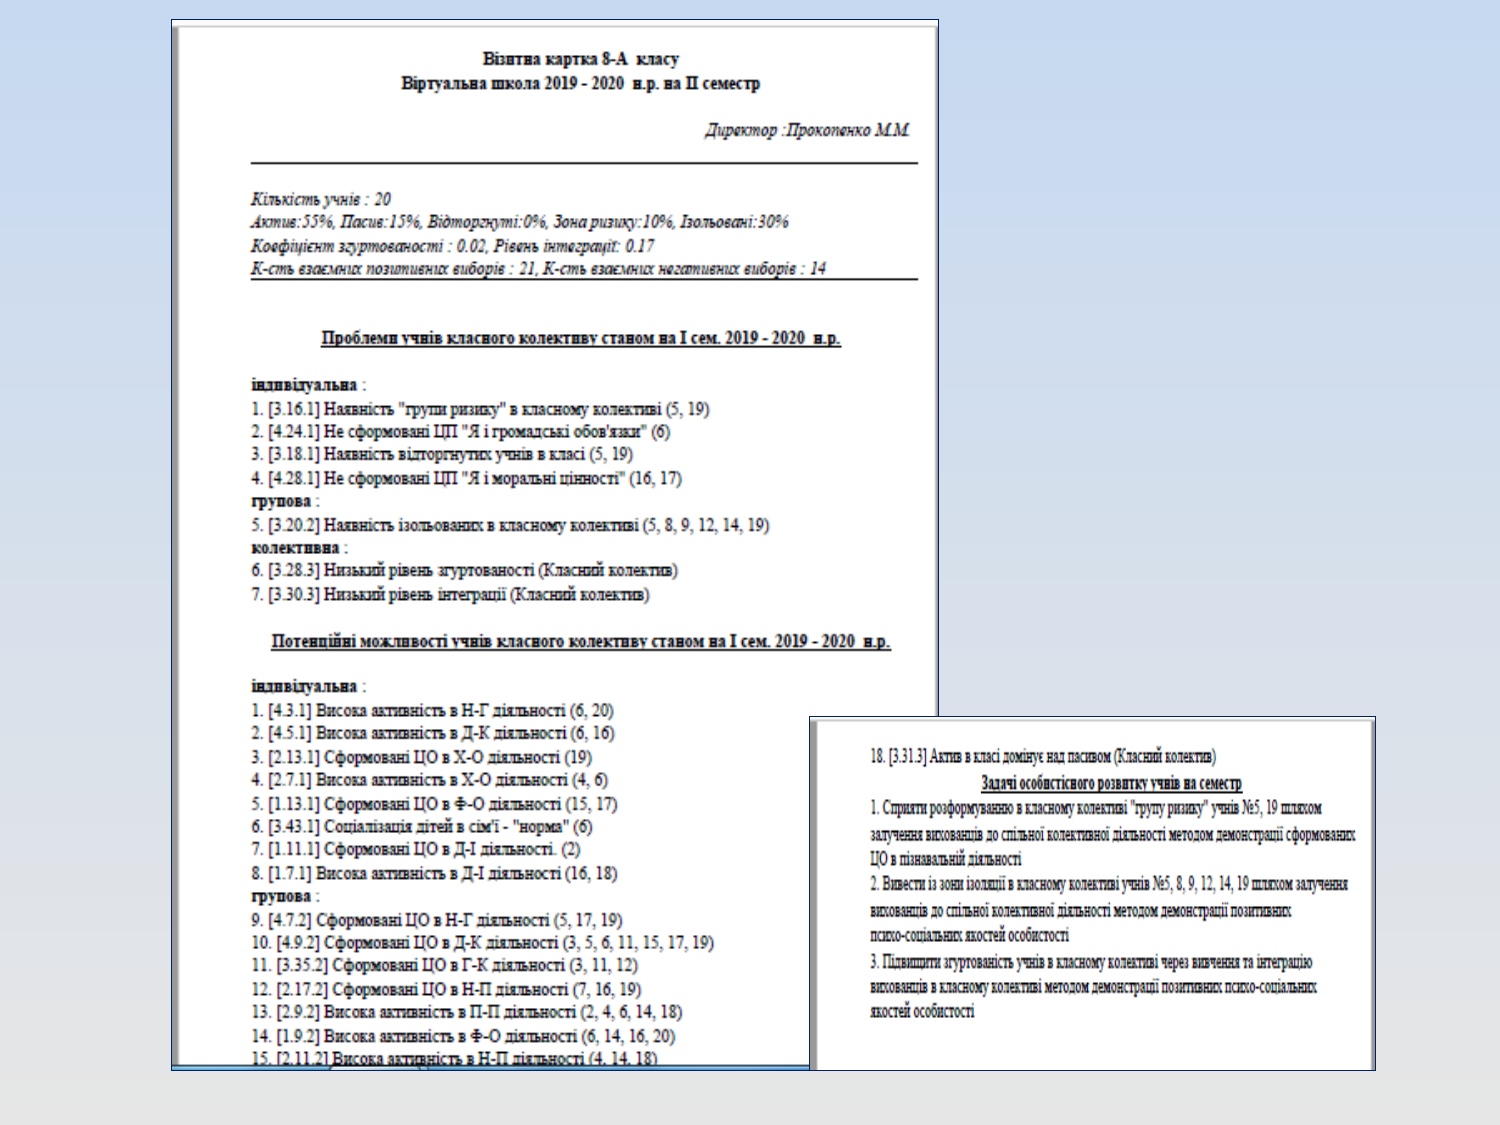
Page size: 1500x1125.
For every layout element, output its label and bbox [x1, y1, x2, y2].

picture [170, 18, 1377, 1071]
